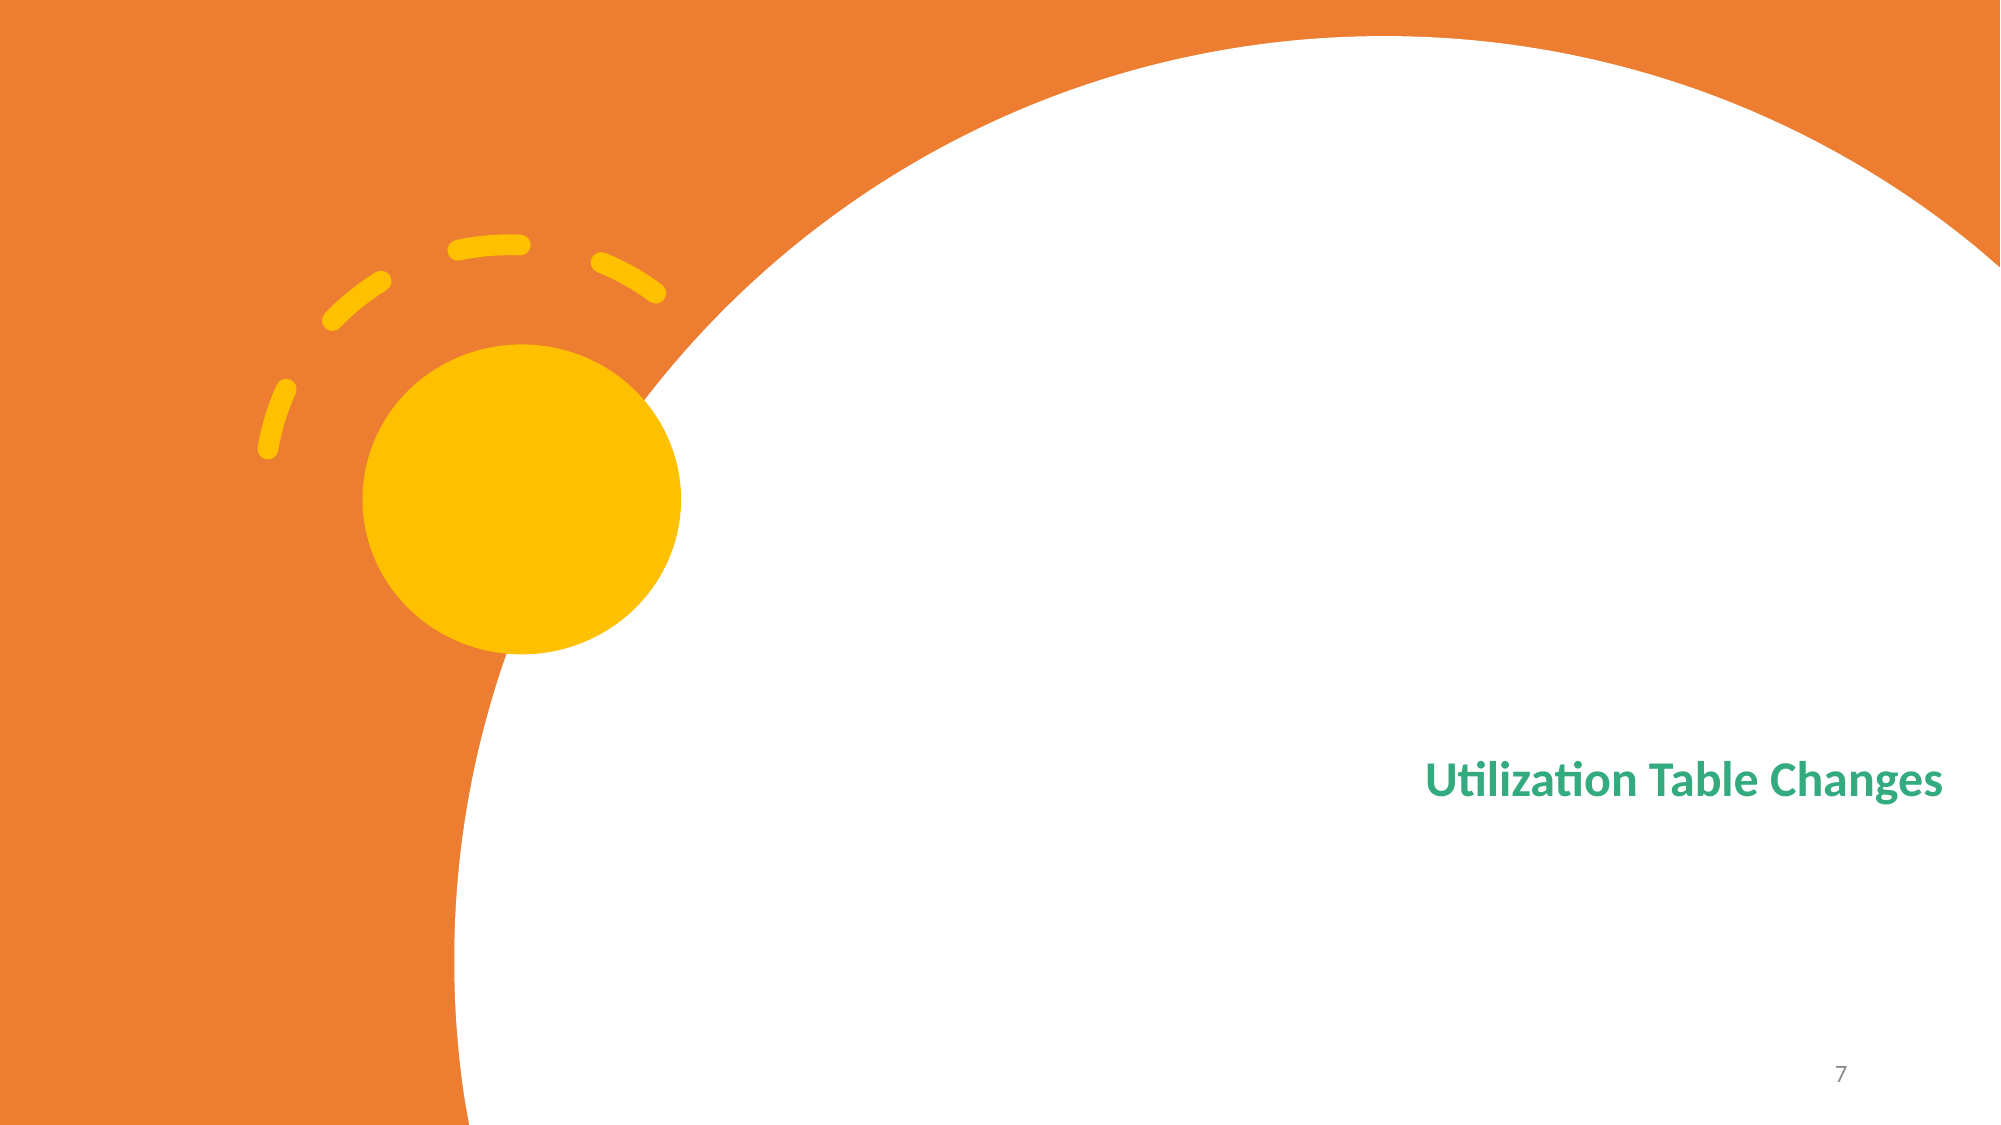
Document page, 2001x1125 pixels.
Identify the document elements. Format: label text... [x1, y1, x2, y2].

text_box [0, 0, 2000, 1125]
slide_number 7 [1412, 1042, 1863, 1103]
title Utilization Table Changes [867, 708, 1959, 929]
text_box [267, 244, 676, 490]
text_box [361, 373, 683, 656]
text_box [453, 35, 2000, 1125]
